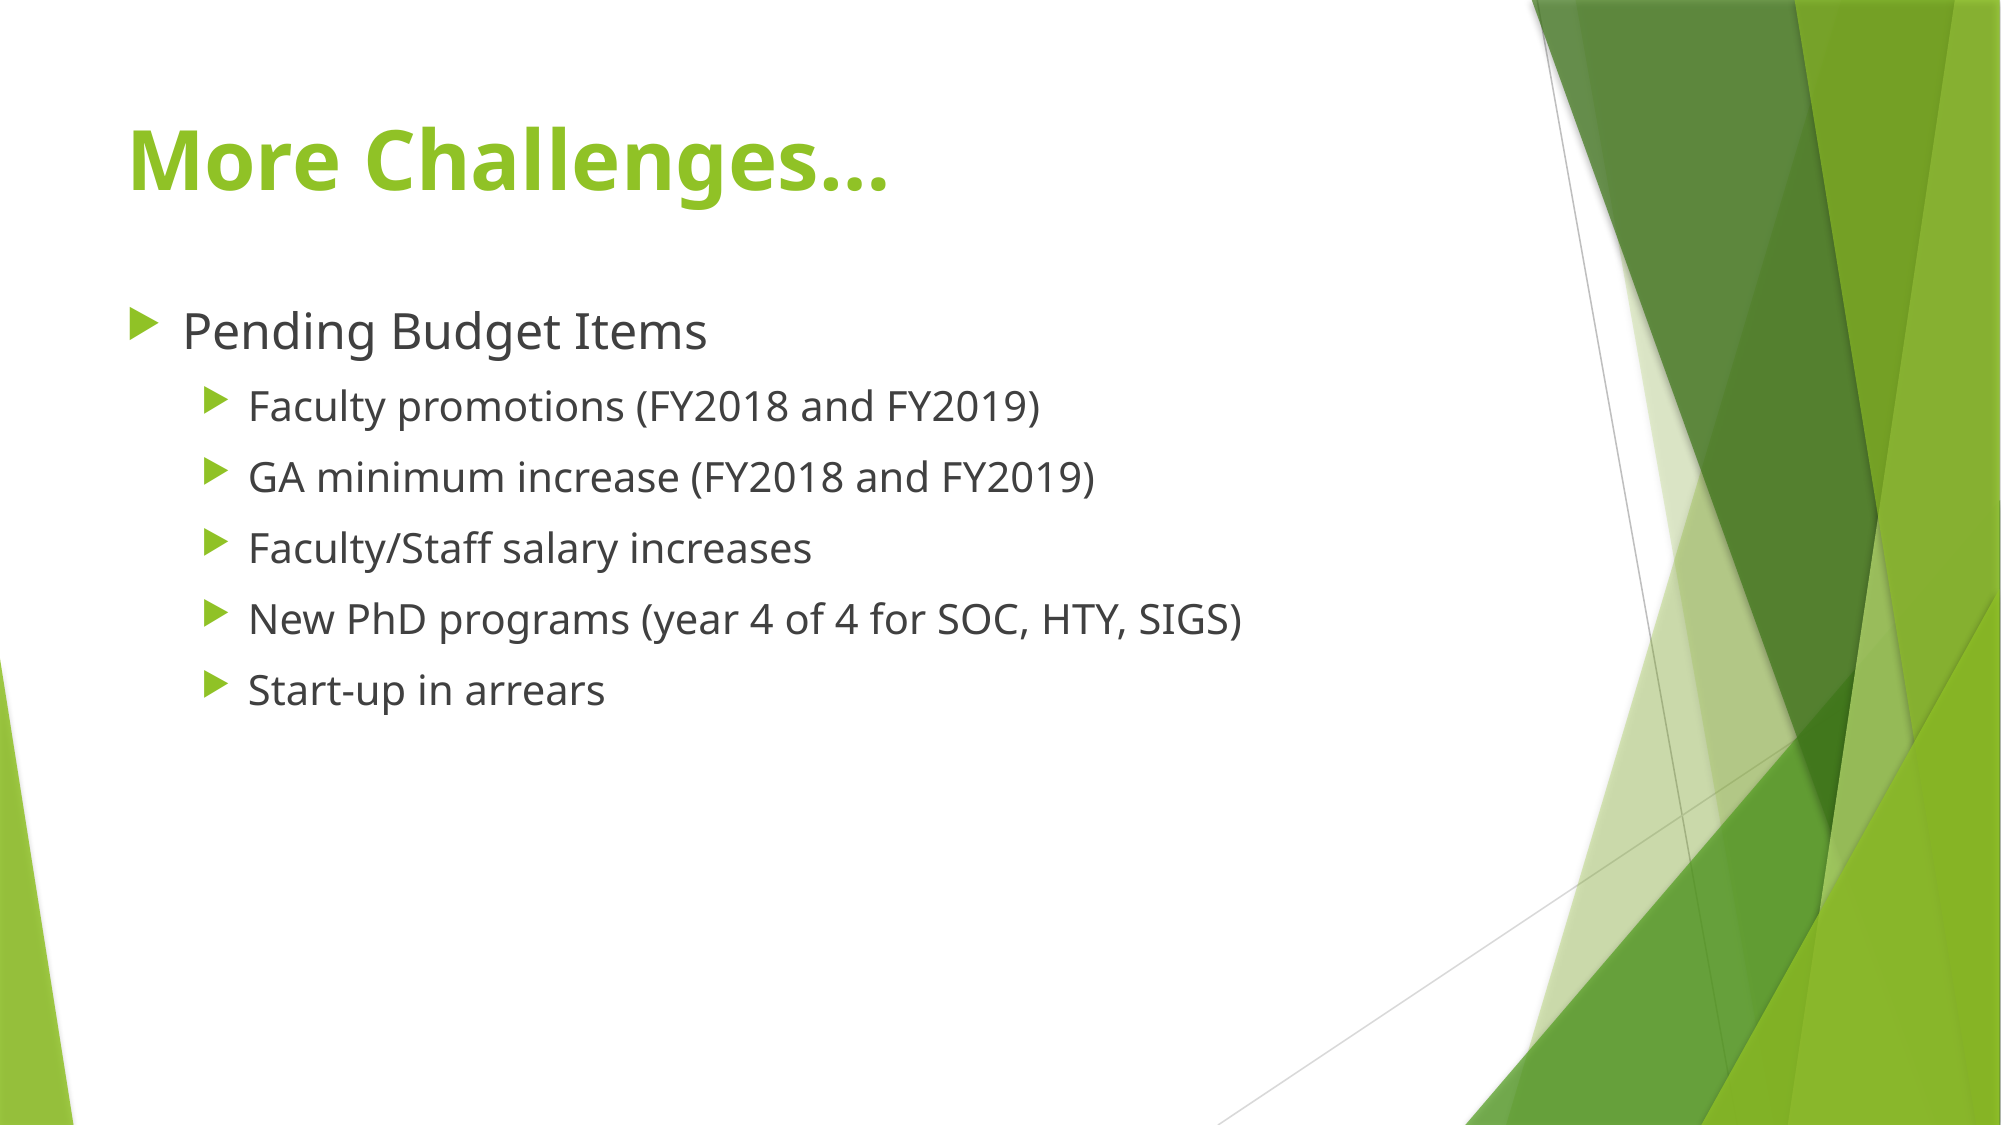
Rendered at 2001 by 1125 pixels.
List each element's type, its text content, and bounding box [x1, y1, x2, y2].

list Pending Budget Items Faculty promotions (FY2018 and FY2019) GA minimum increase (FY2018 and FY2019) Faculty/Staff salary increases New PhD programs (year 4 of 4 for SOC, HTY, SIGS) Start-up in arrears [111, 291, 1522, 929]
title More Challenges… [111, 99, 1522, 291]
